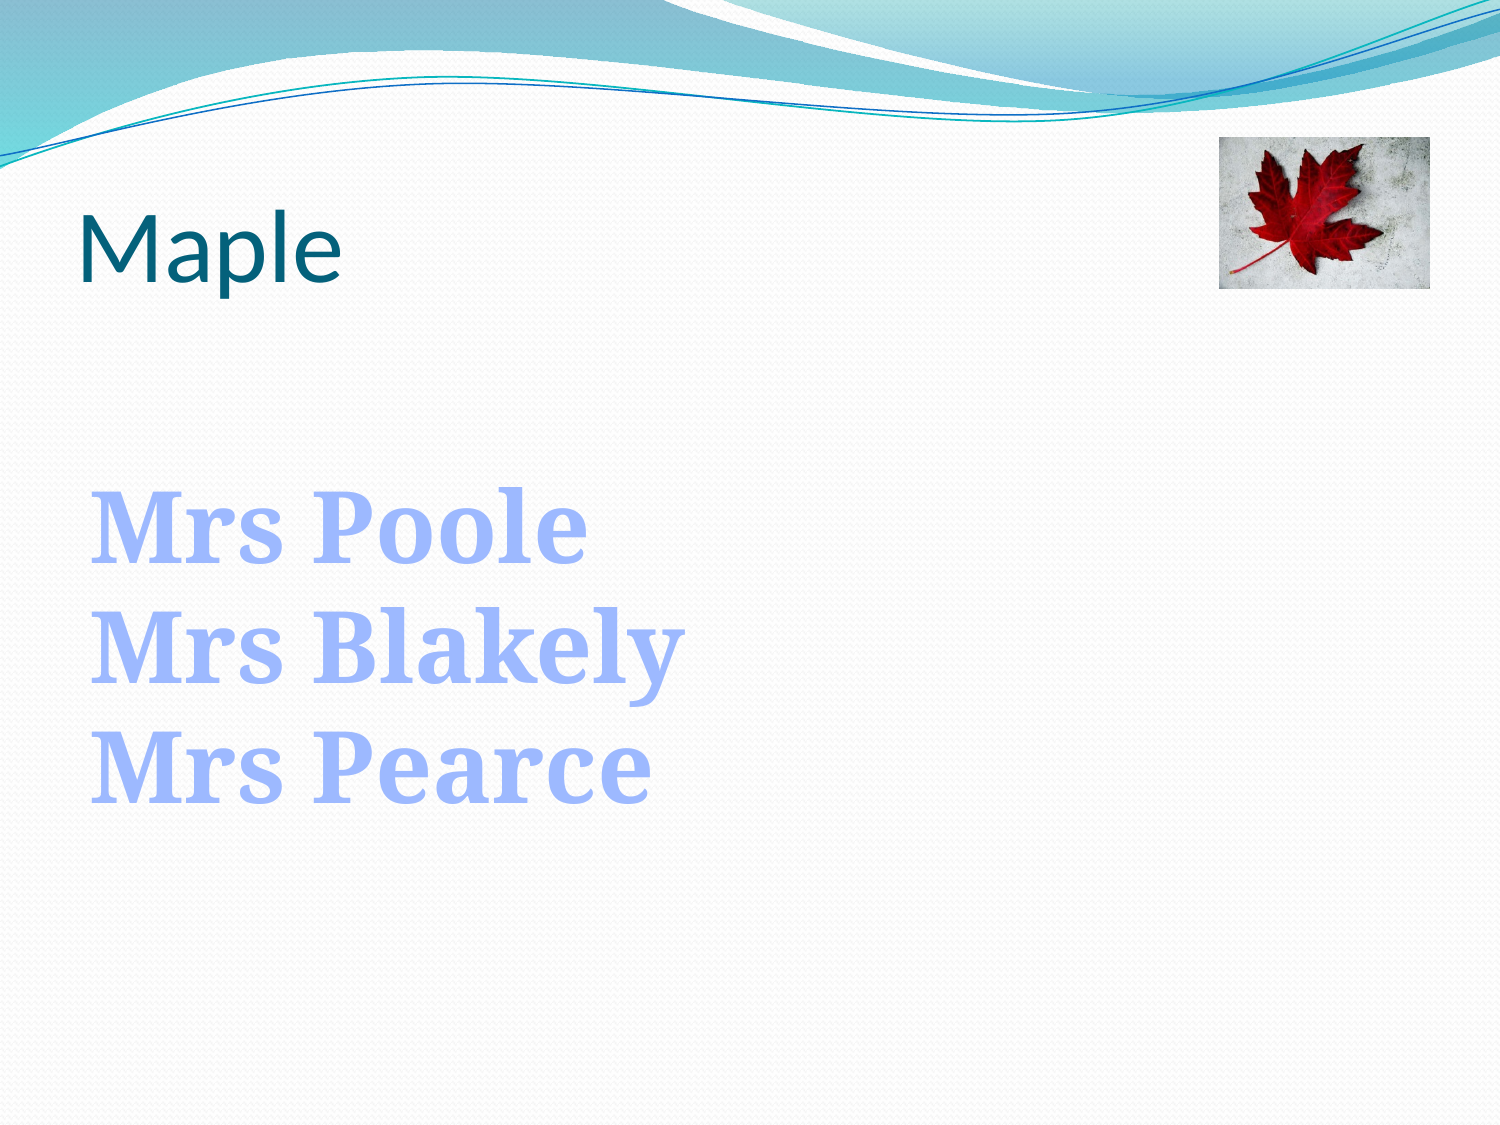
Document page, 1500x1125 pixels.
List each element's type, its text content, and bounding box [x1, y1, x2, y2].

text_box Mrs Poole Mrs Blakely Mrs Pearce [75, 456, 749, 831]
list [1219, 136, 1431, 289]
title Maple [75, 115, 1425, 303]
